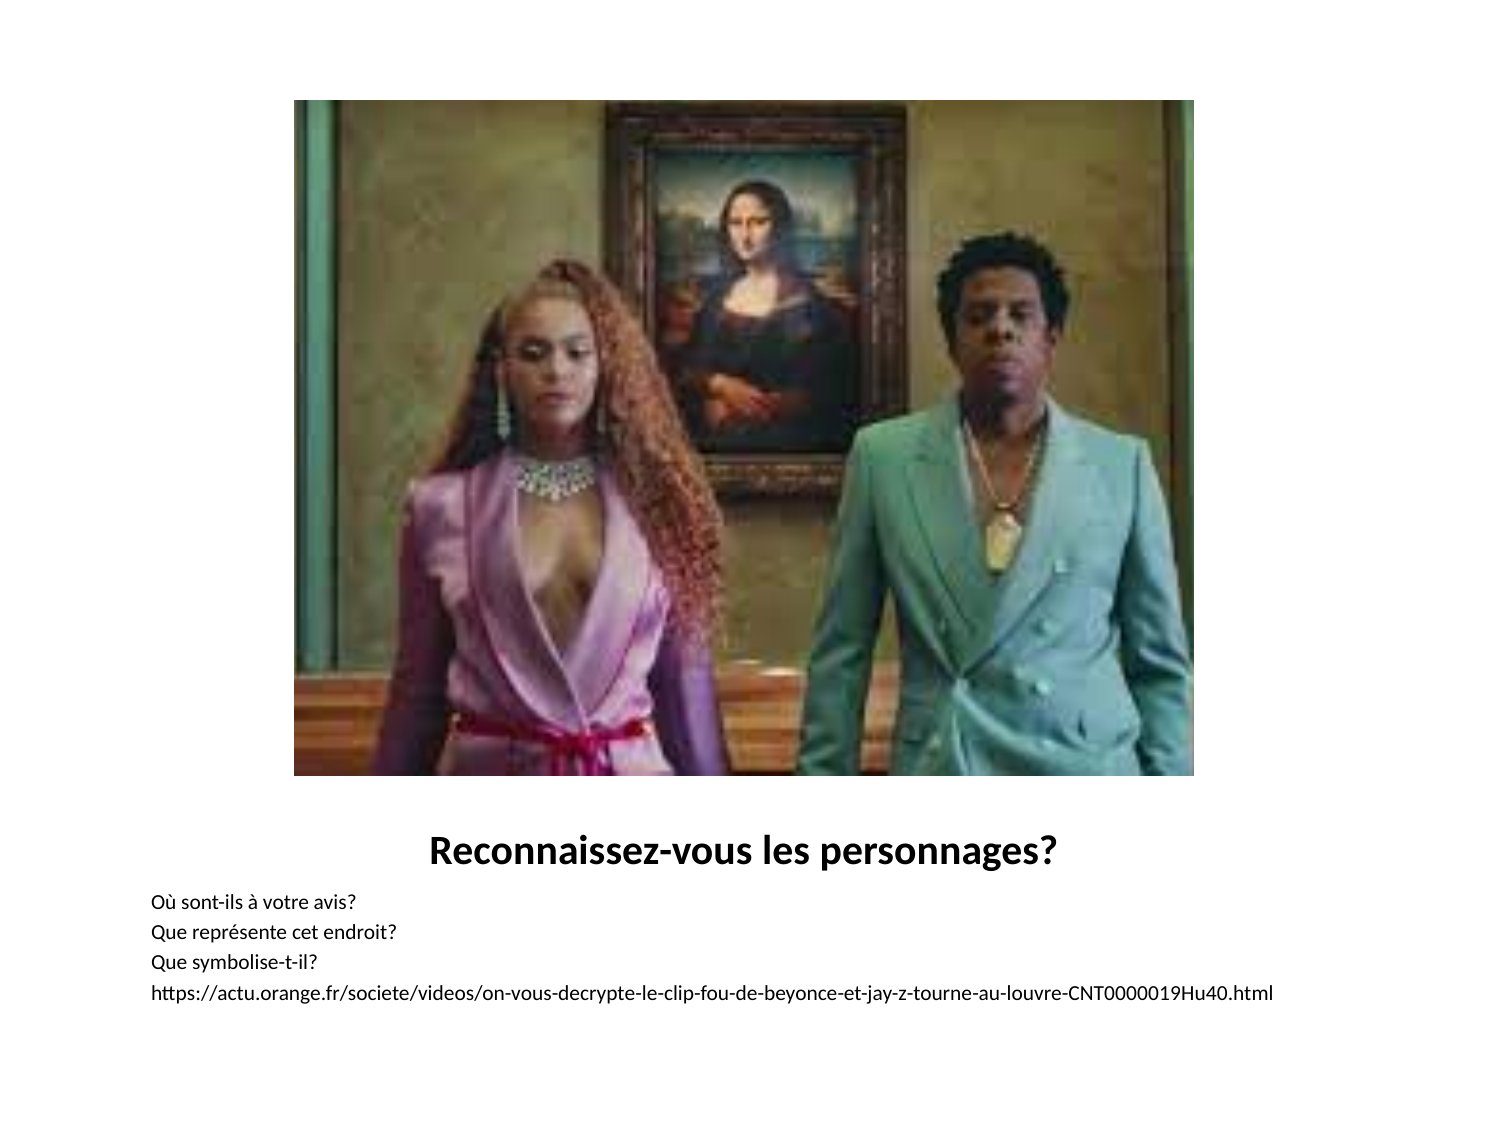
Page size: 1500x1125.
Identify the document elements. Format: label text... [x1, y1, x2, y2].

title Reconnaissez-vous les personnages? [294, 787, 1194, 880]
picture [293, 100, 1195, 776]
list Où sont-ils à votre avis? Que représente cet endroit? Que symbolise-t-il? https://actu.orange.fr/societe/videos/on-vous-decrypte-le-clip-fou-de-beyonce-et-jay-z-tourne-au-louvre-CNT0000019Hu40.html [136, 880, 1363, 1013]
